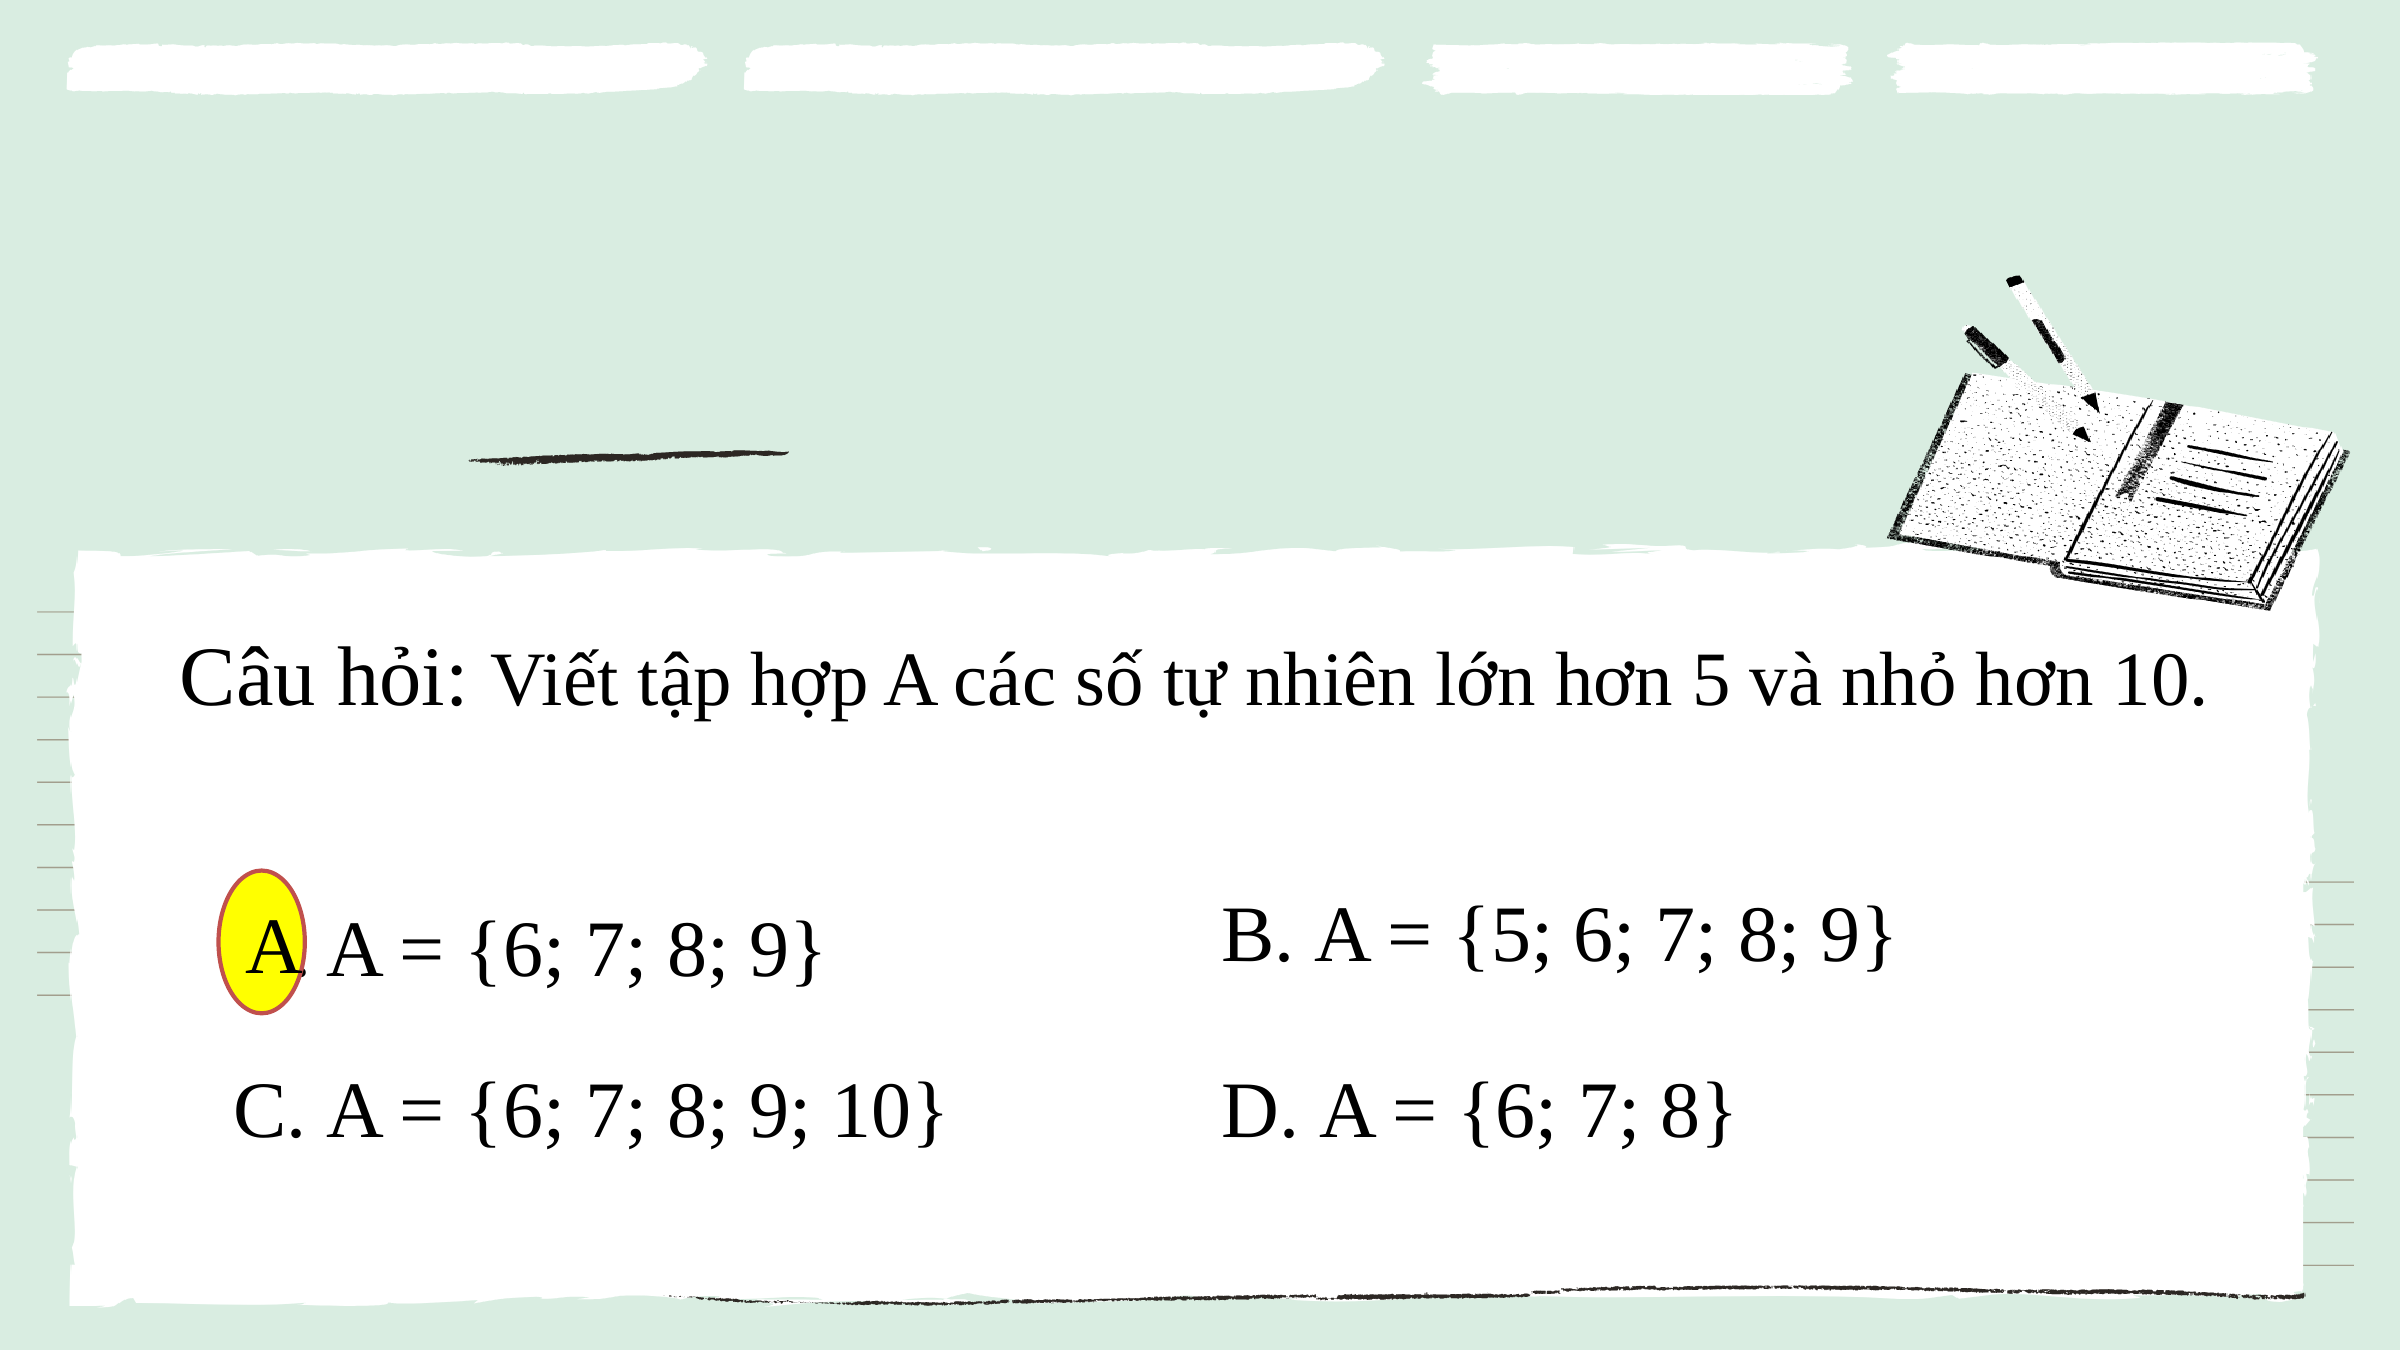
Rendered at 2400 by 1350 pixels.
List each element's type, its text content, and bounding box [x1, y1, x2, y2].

text_box A [218, 870, 305, 1014]
text_box D. A = {6; 7; 8} [1206, 1029, 2173, 1182]
text_box A. A = {6; 7; 8; 9} [218, 861, 1185, 1014]
text_box B. A = {5; 6; 7; 8; 9} [1206, 853, 2173, 1006]
text_box Câu hỏi: Viết tập hợp A các số tự nhiên lớn hơn 5 và nhỏ hơn 10. [164, 575, 2235, 837]
text_box C. A = {6; 7; 8; 9; 10} [218, 1029, 1185, 1182]
picture [0, 0, 2400, 1350]
